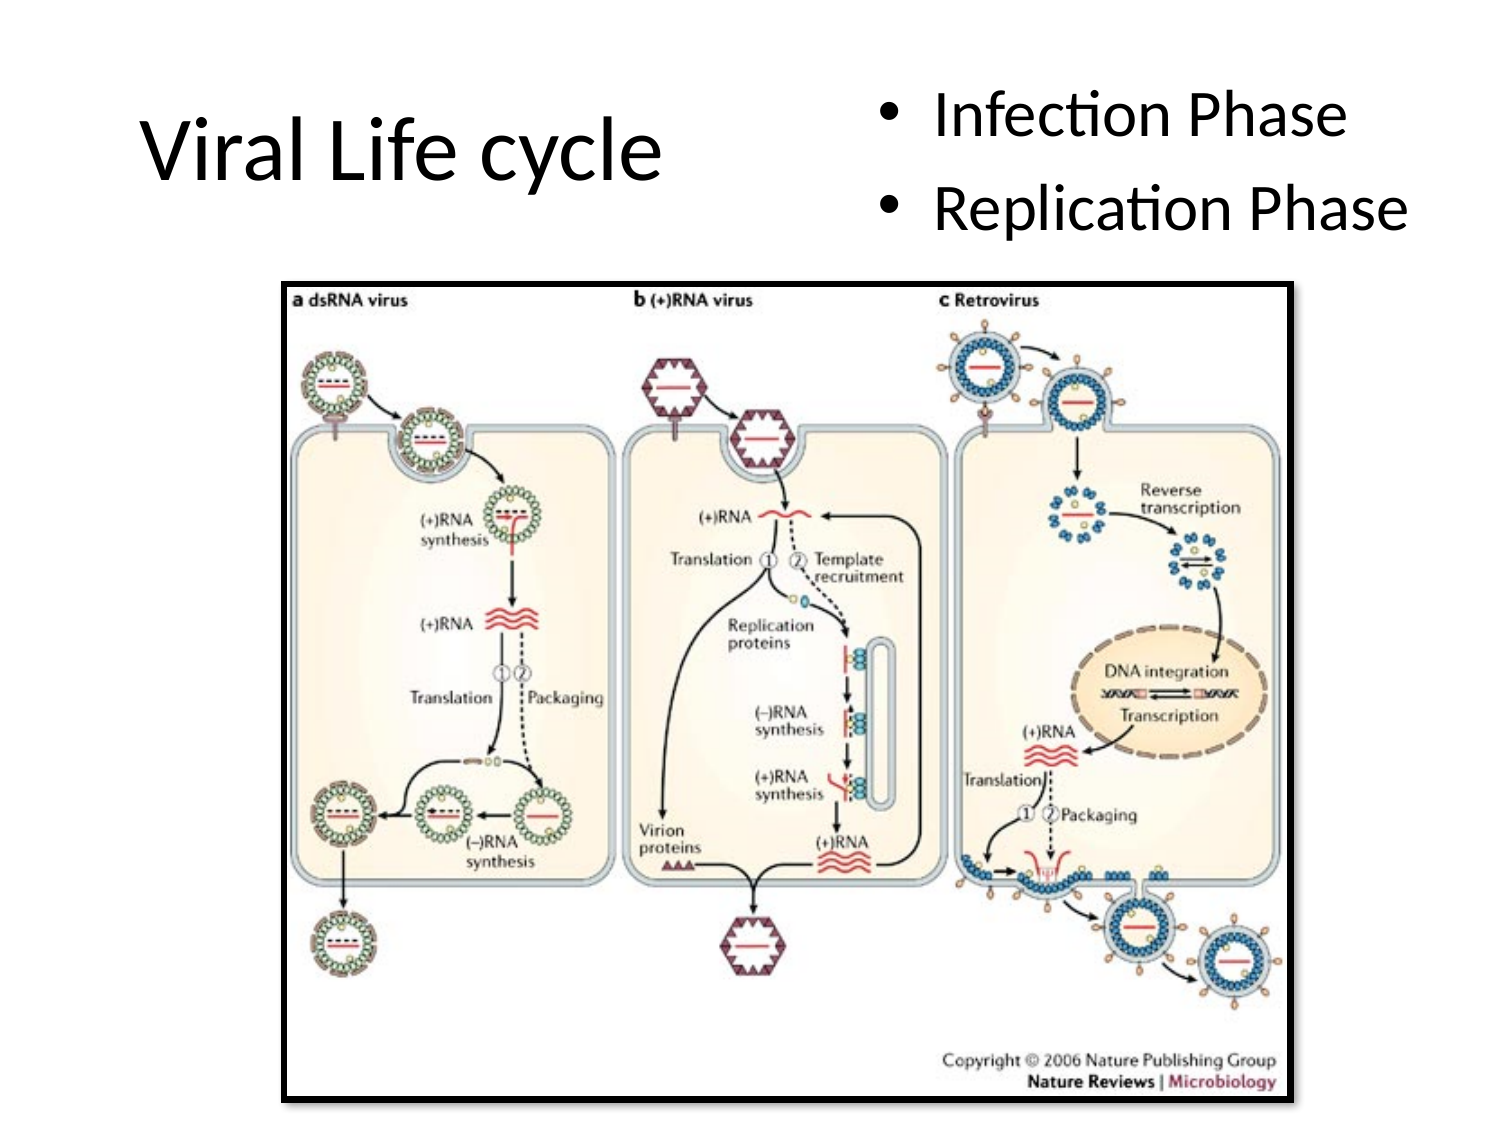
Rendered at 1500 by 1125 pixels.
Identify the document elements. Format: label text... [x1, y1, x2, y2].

list Infection Phase Replication Phase [862, 62, 1463, 263]
title Viral Life cycle [75, 50, 750, 238]
picture [287, 287, 1288, 1097]
